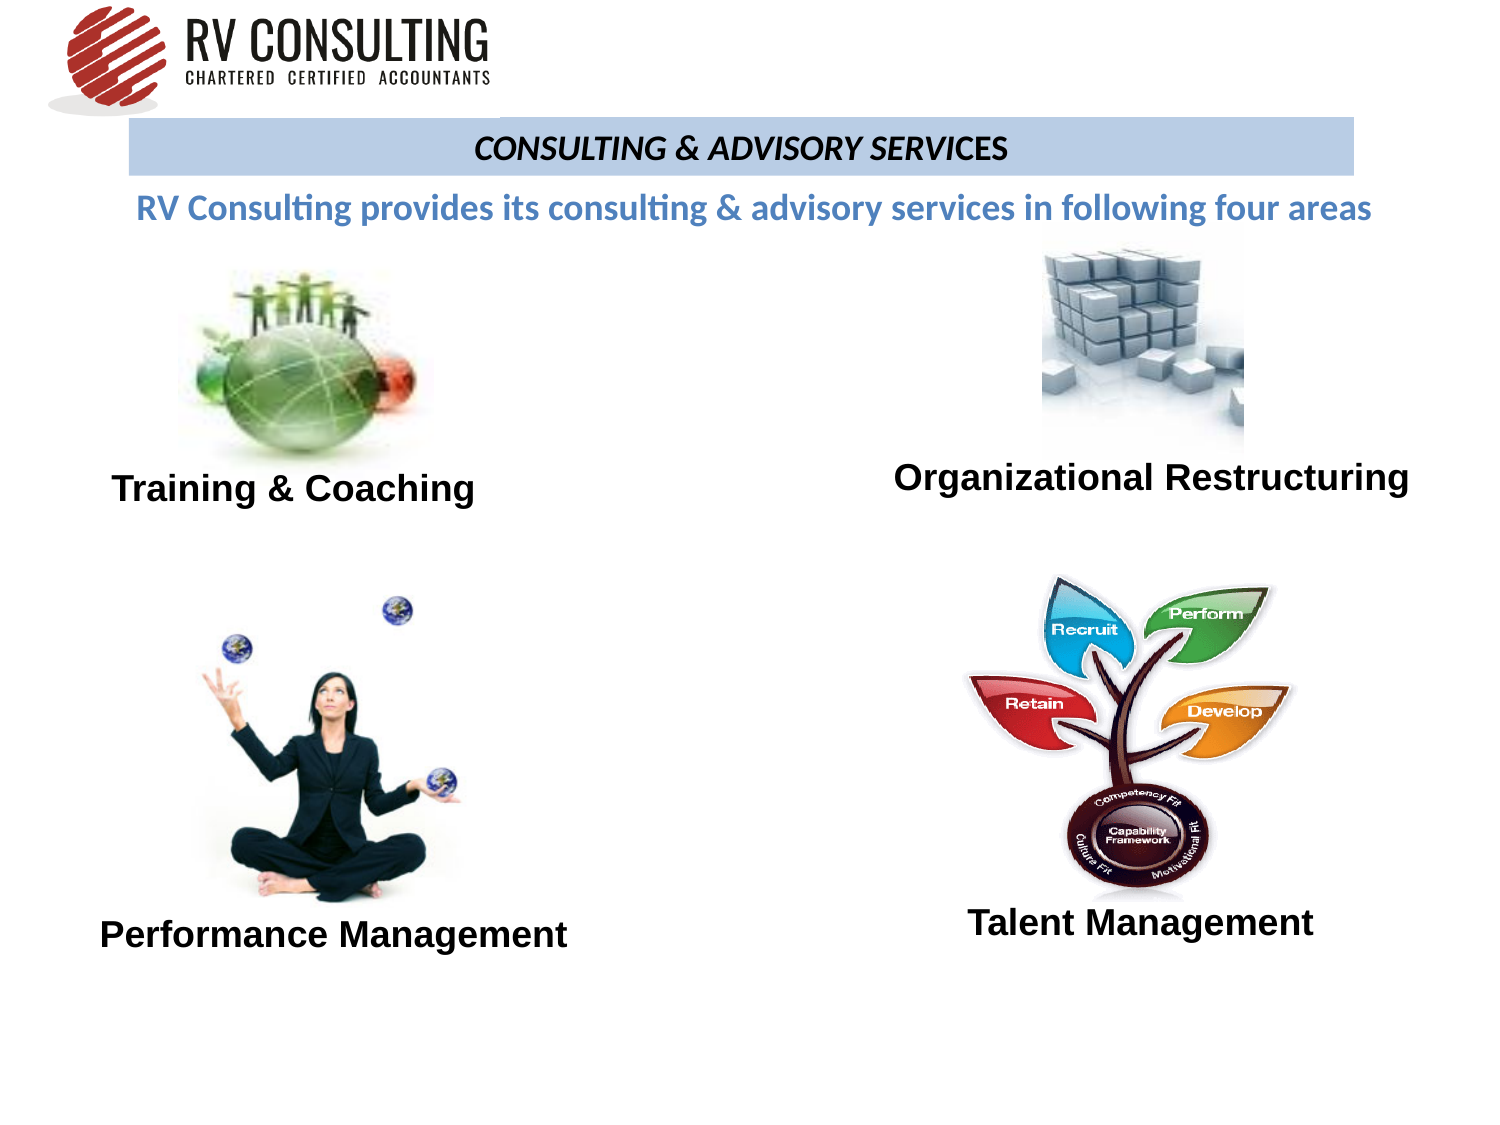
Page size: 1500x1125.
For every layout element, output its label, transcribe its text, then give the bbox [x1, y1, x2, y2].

text_box RV Consulting provides its consulting & advisory services in following four areas [121, 175, 1389, 236]
picture [175, 585, 490, 919]
text_box Organizational Restructuring [878, 445, 1427, 505]
picture [39, 0, 500, 118]
picture [960, 573, 1306, 905]
picture [1042, 222, 1244, 460]
picture [178, 227, 434, 486]
title CONSULTING & ADVISORY SERVICES [128, 117, 1354, 175]
text_box Training & Coaching [96, 456, 492, 517]
text_box Talent Management [952, 890, 1330, 951]
text_box Performance Management [84, 902, 583, 963]
